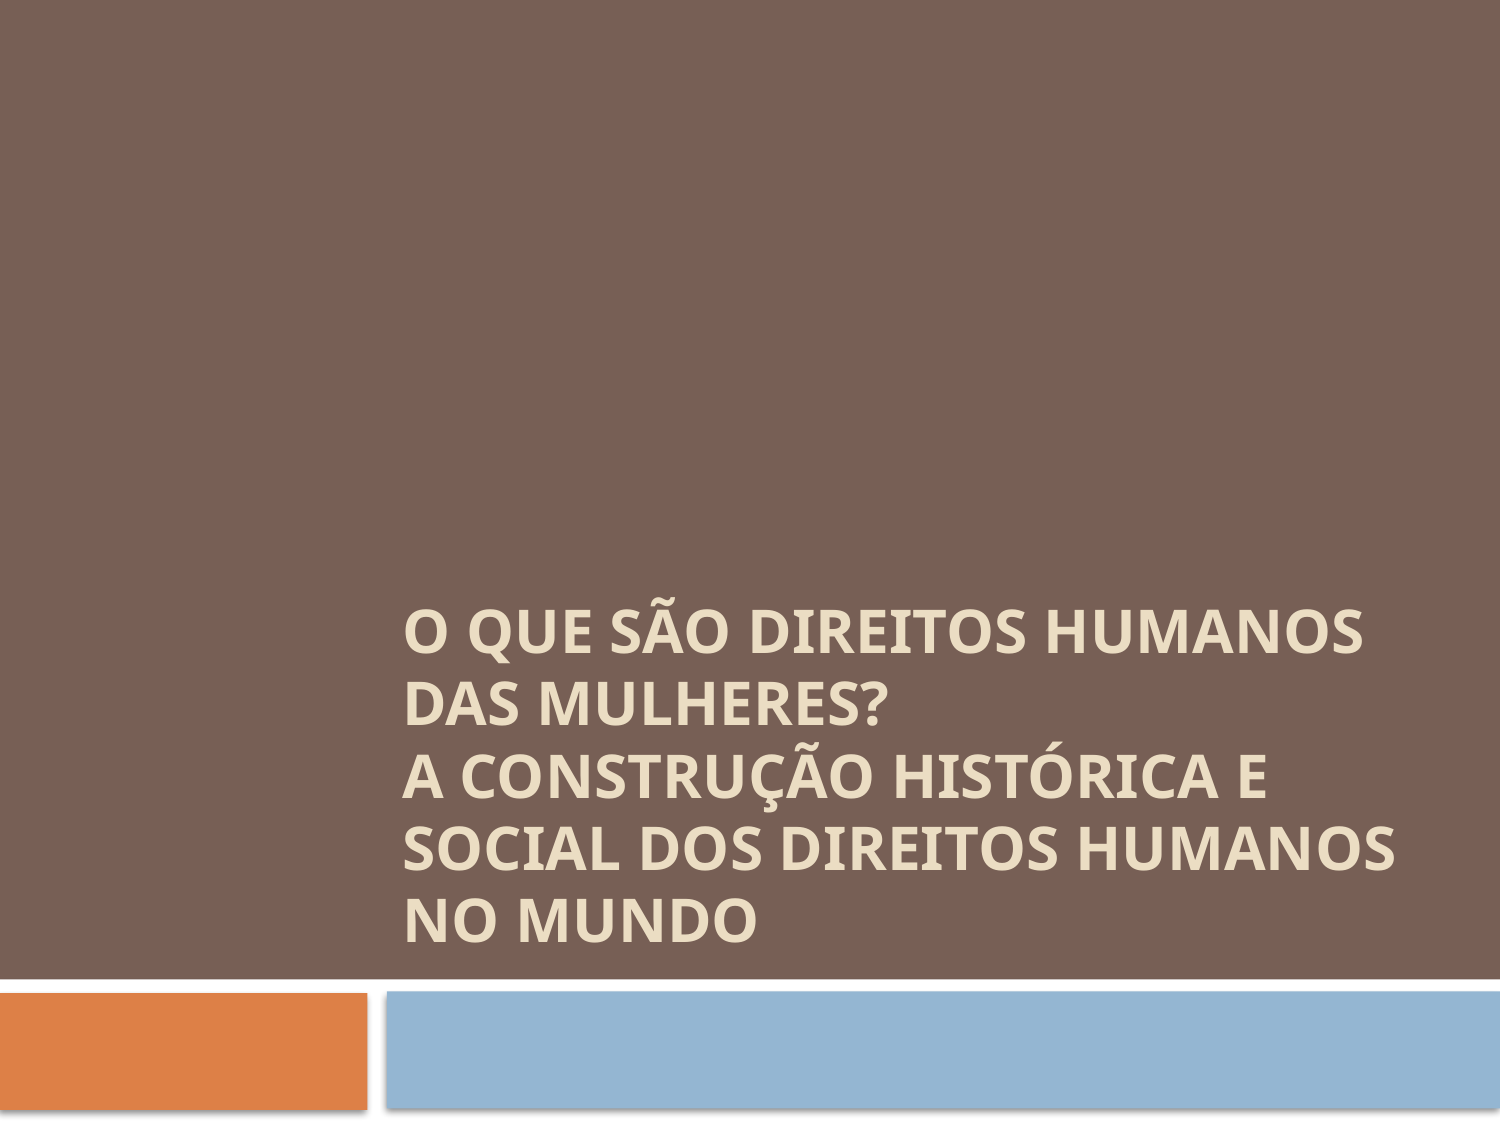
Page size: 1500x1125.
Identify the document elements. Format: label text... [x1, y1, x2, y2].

title O que são direitos humanos das mulheres? A construção histórica e social dos direitos humanos no mundo [387, 662, 1450, 963]
